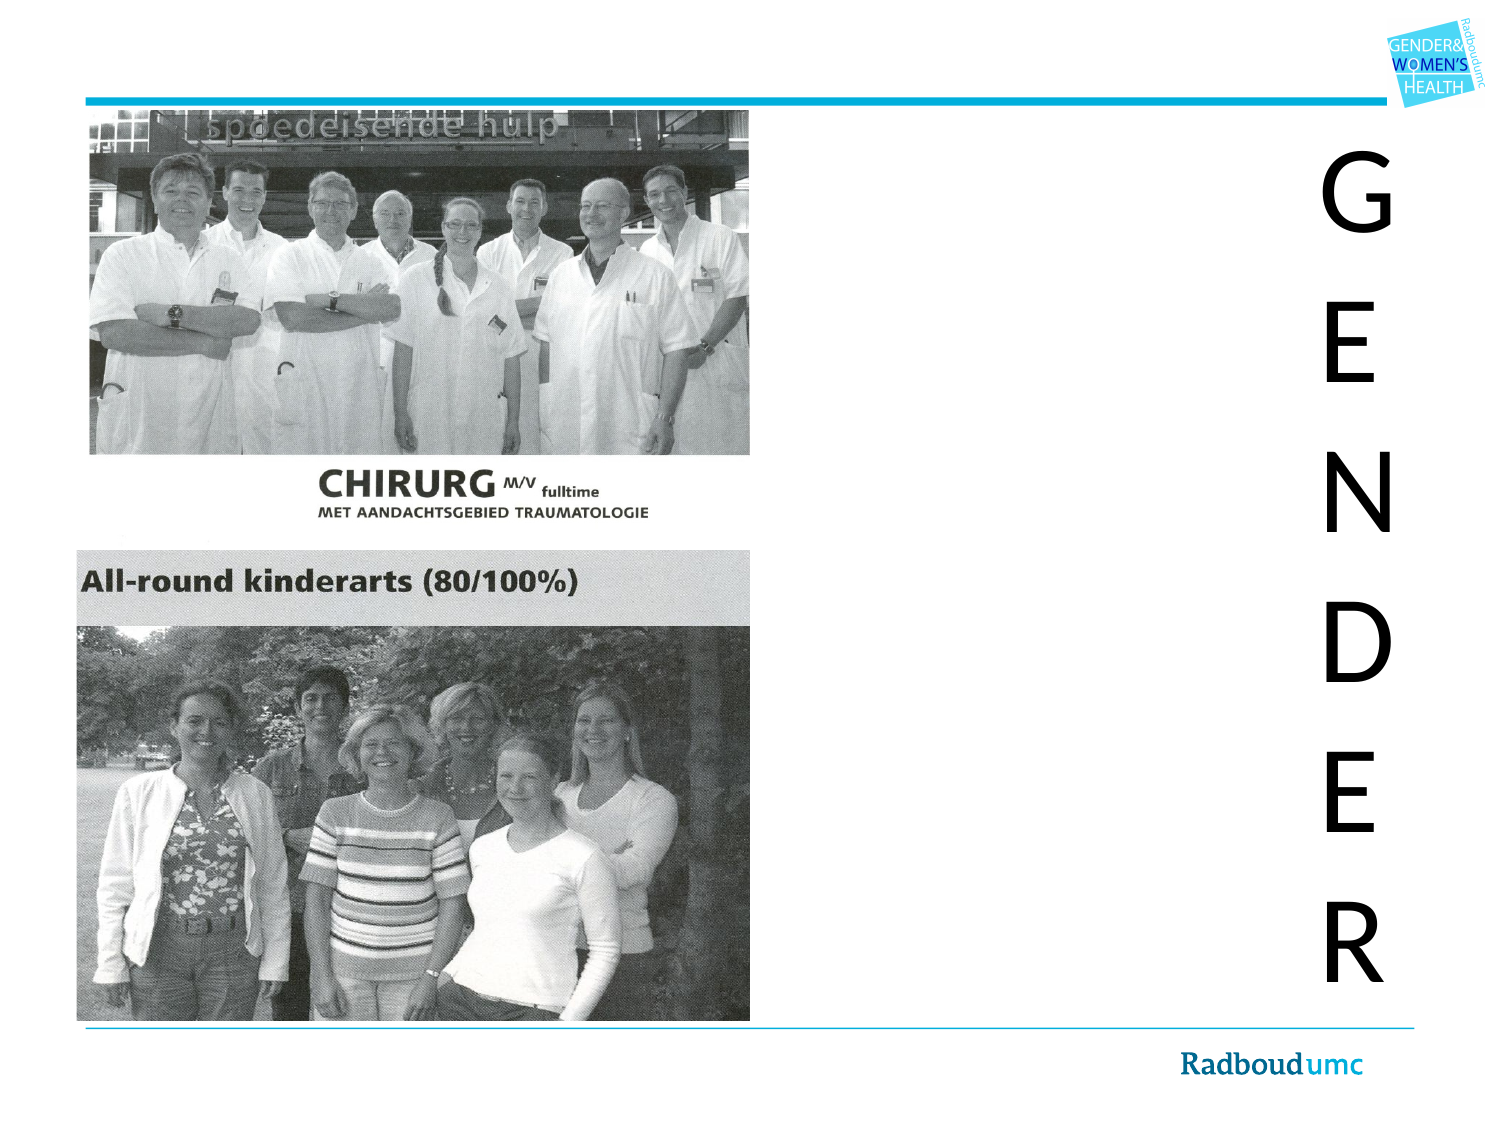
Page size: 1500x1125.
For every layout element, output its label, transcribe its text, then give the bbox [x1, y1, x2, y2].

picture [88, 110, 751, 548]
picture [76, 550, 751, 1021]
text_box G EN DE R [1303, 100, 1446, 1016]
picture [1387, 18, 1485, 108]
